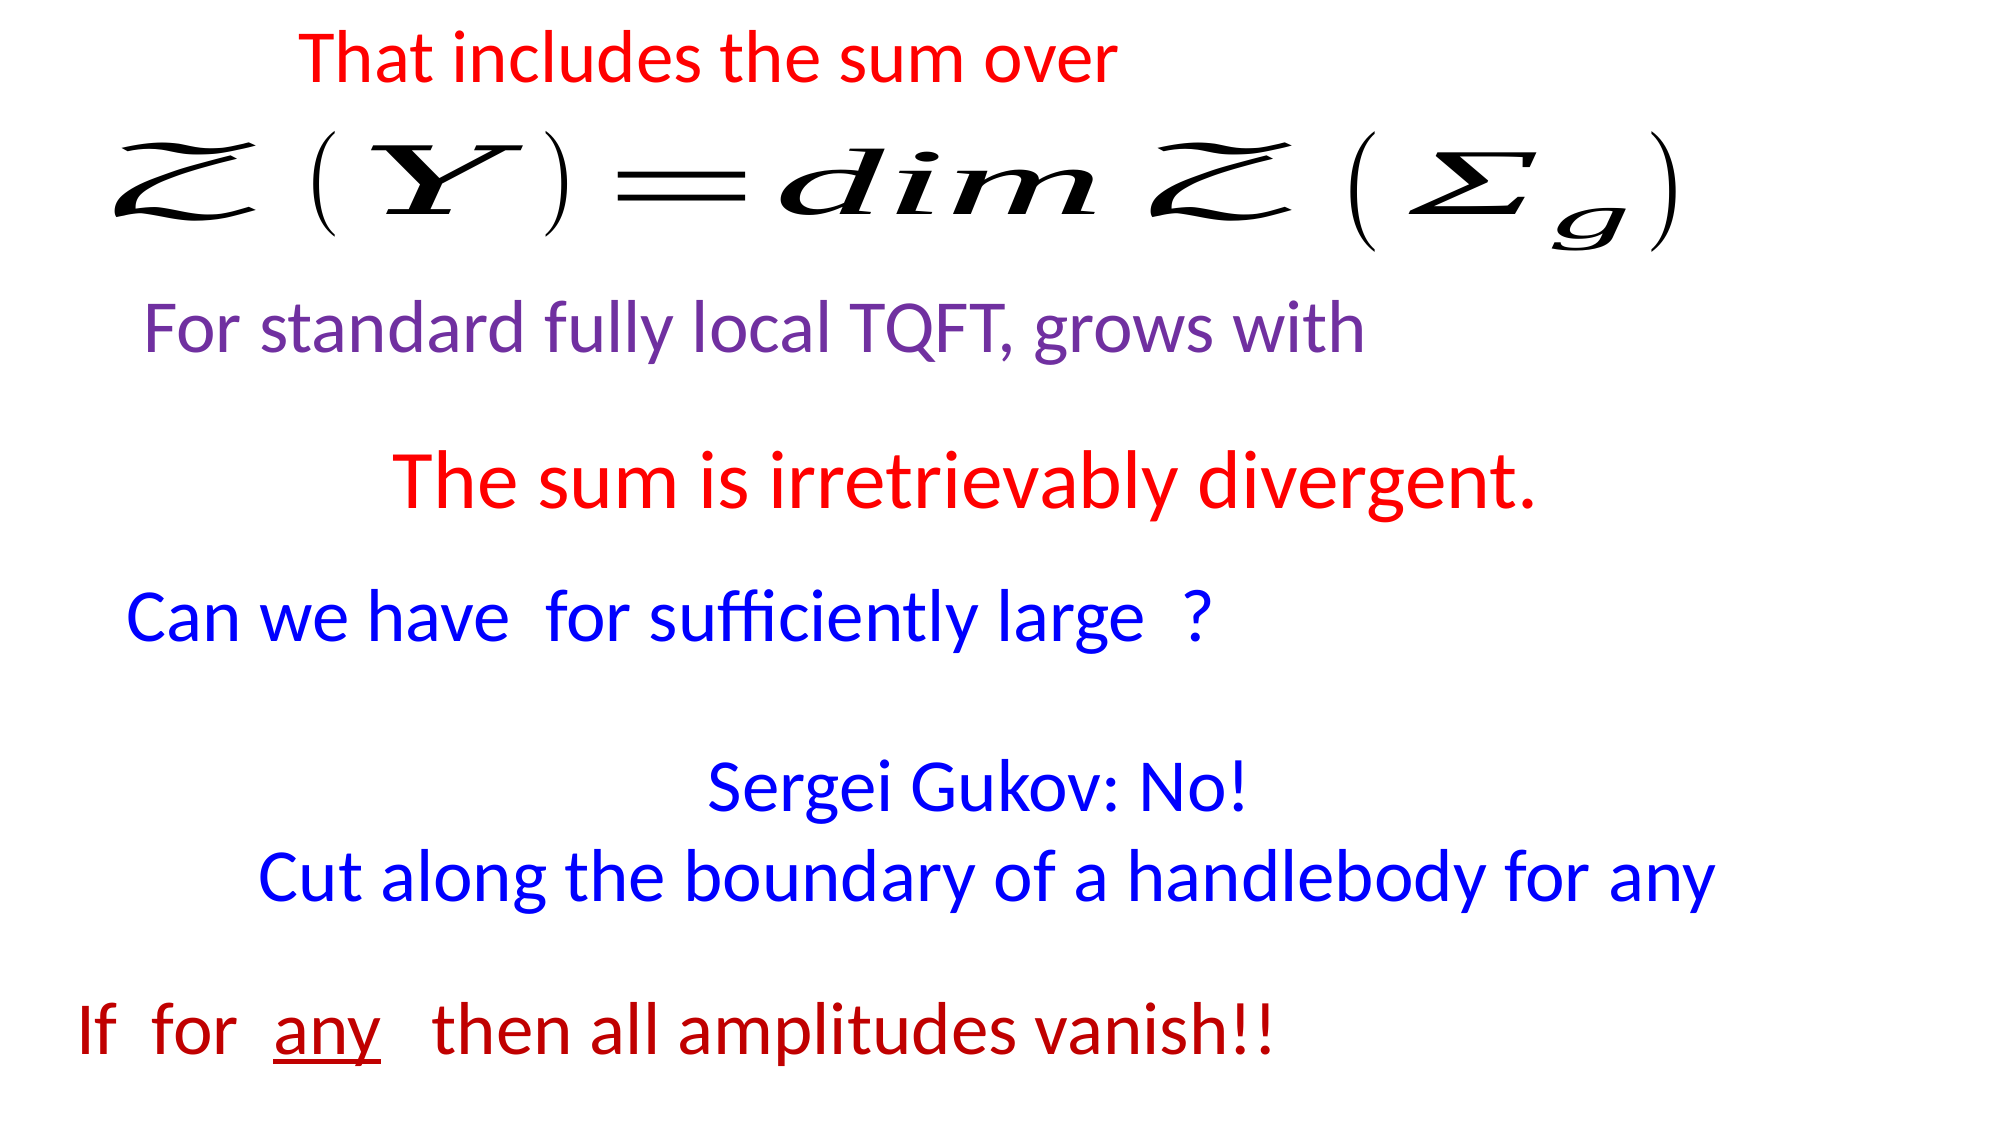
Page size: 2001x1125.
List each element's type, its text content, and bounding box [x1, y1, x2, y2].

text_box The sum is irretrievably divergent. [378, 417, 1724, 533]
